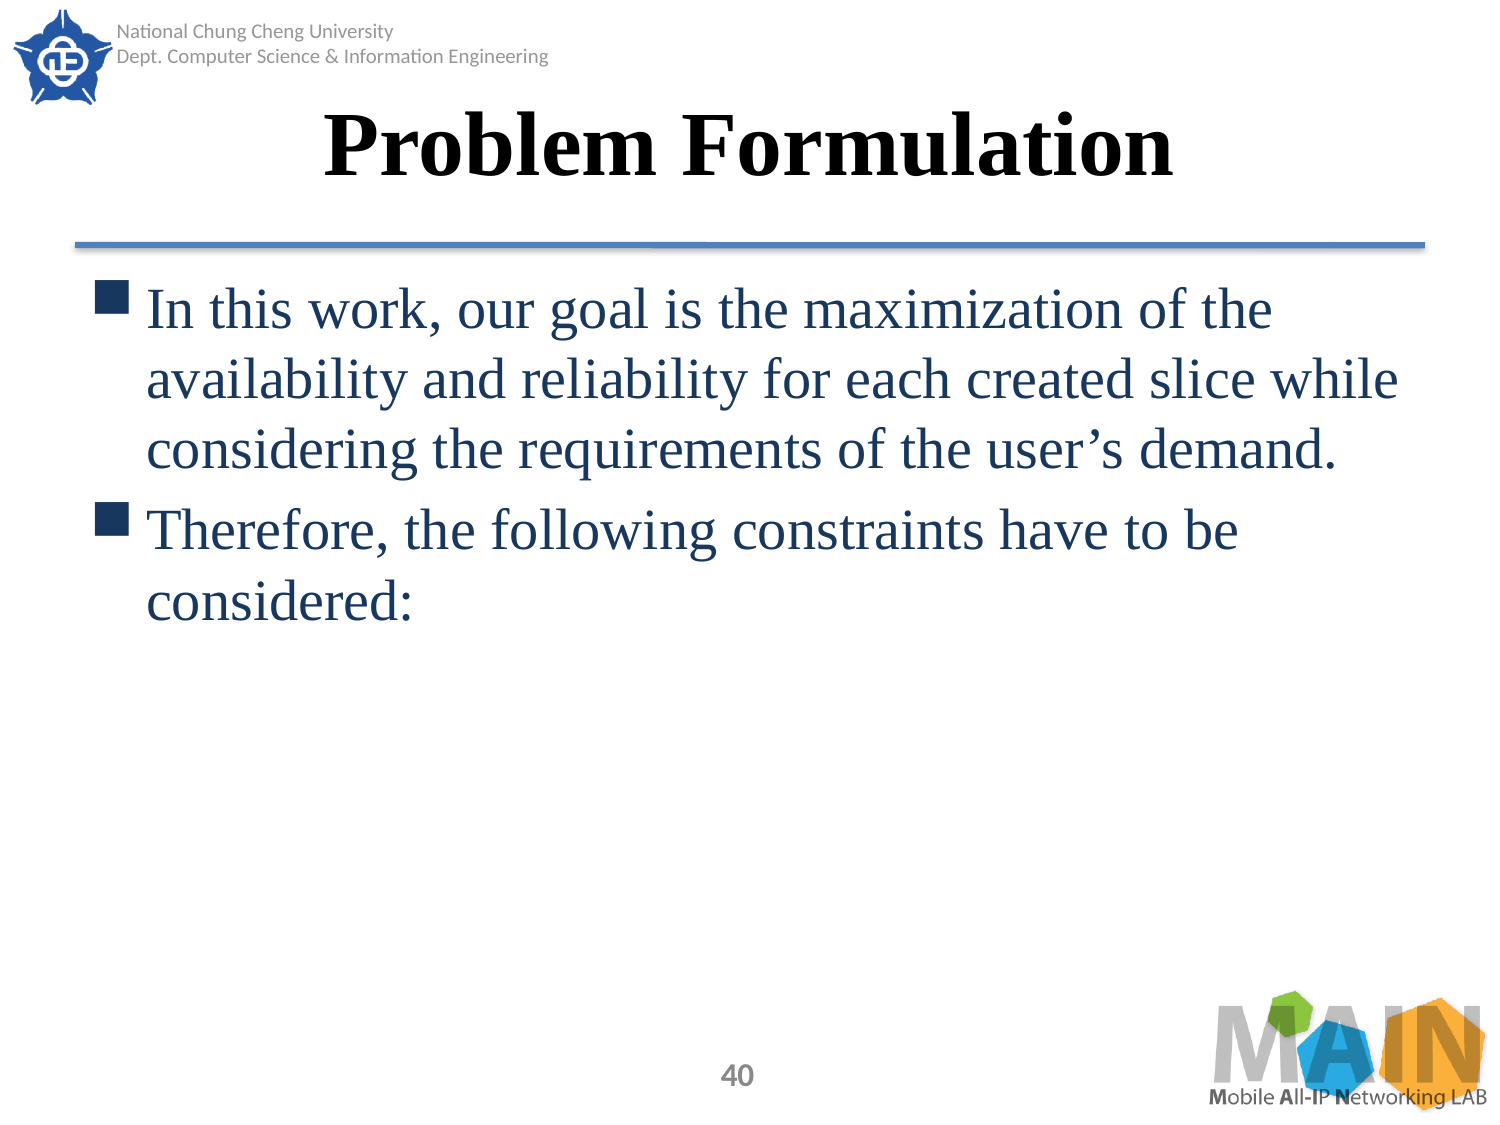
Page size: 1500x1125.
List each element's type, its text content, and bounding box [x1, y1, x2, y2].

slide_number 40 [562, 1042, 913, 1103]
picture [0, 0, 126, 113]
title Problem Formulation [75, 45, 1425, 233]
picture [1050, 987, 1488, 1113]
list In this work, our goal is the maximization of the availability and reliability for each created slice while considering the requirements of the user’s demand. Therefore, the following constraints have to be considered: [75, 262, 1425, 1005]
